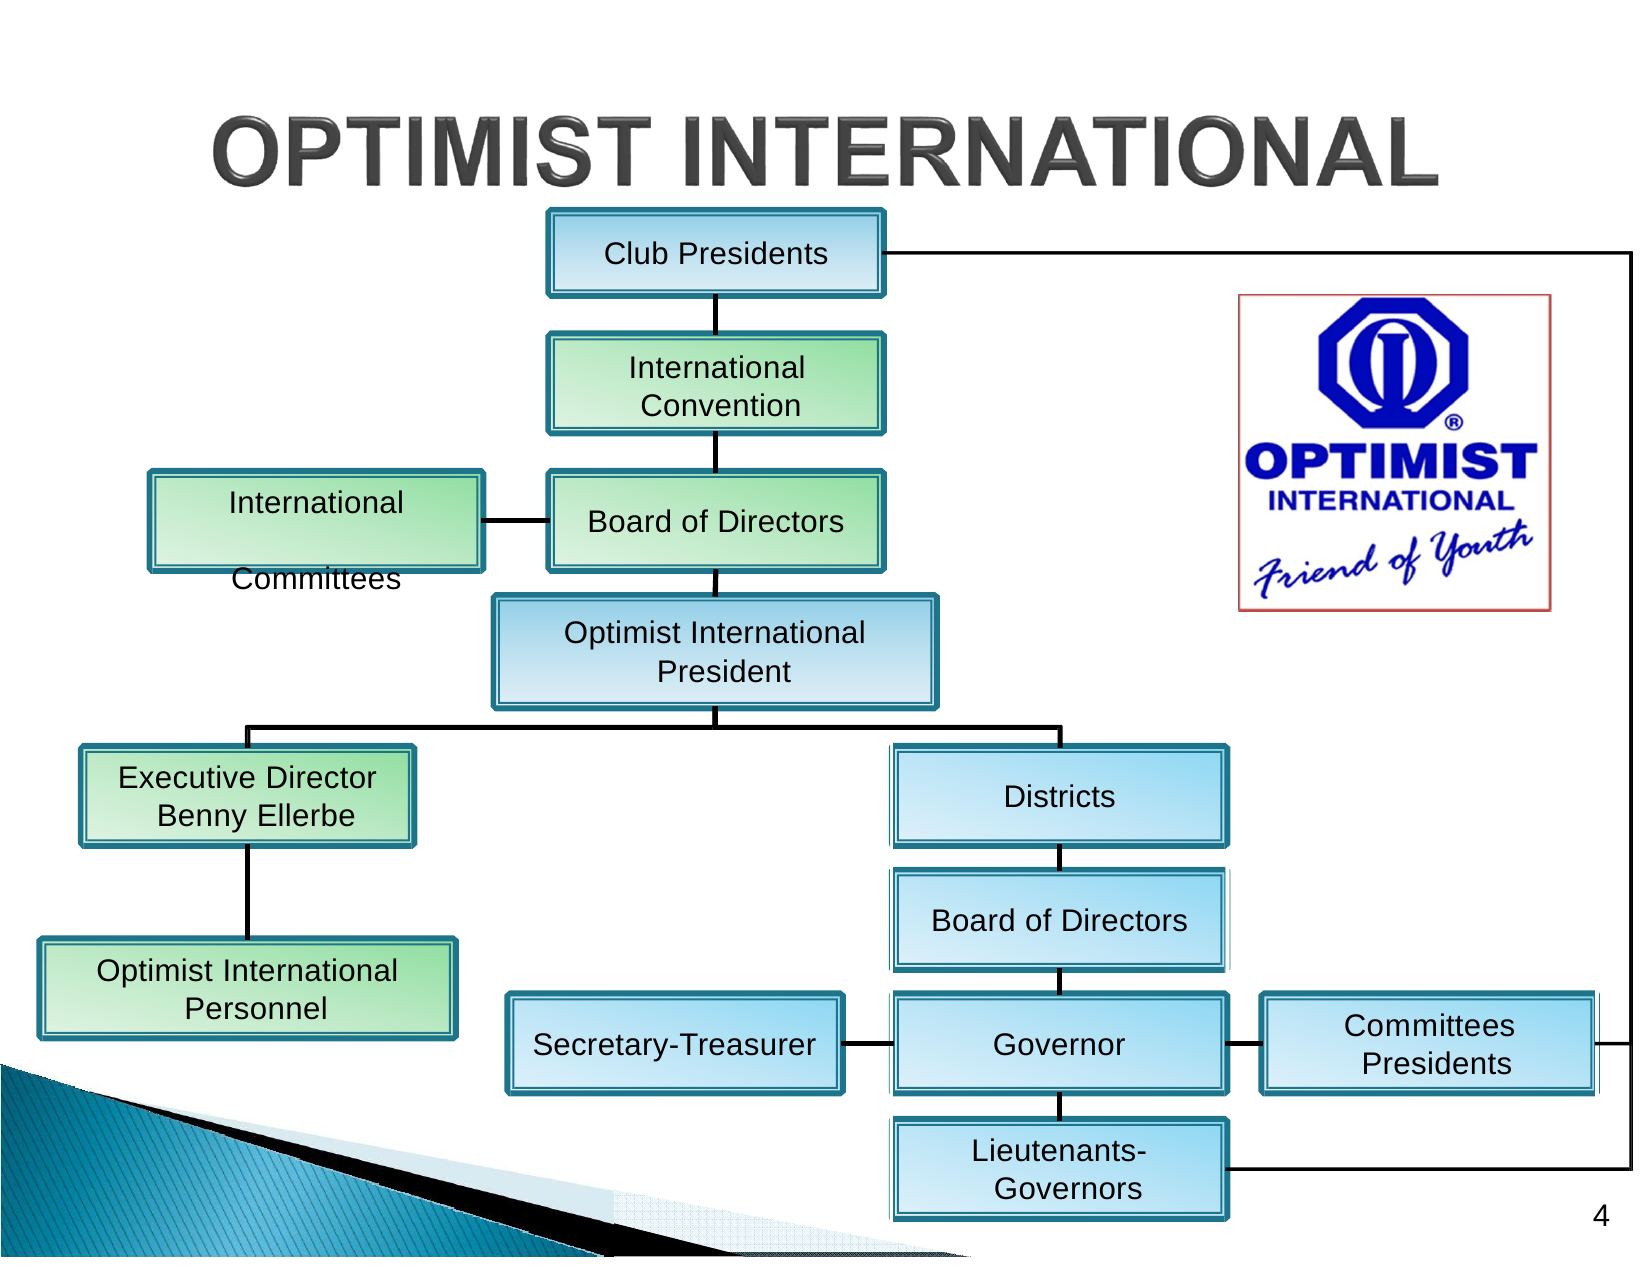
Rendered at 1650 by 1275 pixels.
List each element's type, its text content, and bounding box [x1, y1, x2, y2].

slide_number 5 [1570, 1197, 1615, 1275]
text_box [157, 478, 476, 564]
text_box [608, 1097, 614, 1257]
text_box International Committees [226, 481, 408, 596]
text_box [1237, 292, 1552, 612]
text_box [146, 467, 487, 574]
text_box Lieutenants- Governors [969, 1129, 1151, 1207]
text_box [555, 478, 876, 564]
text_box [88, 753, 407, 839]
text_box [712, 568, 719, 597]
text_box [899, 753, 1220, 839]
text_box [893, 990, 1231, 1097]
text_box Governor [990, 1024, 1130, 1062]
text_box Committees Presidents [1341, 1004, 1519, 1081]
text_box Club Presidents International Convention [600, 233, 832, 423]
text_box Districts [1001, 776, 1120, 815]
text_box [555, 217, 876, 289]
text_box [490, 592, 940, 712]
text_box [614, 1091, 974, 1257]
text_box [36, 935, 459, 1042]
text_box [211, 113, 1440, 188]
text_box Board of Directors [928, 900, 1192, 938]
text_box [545, 206, 887, 299]
text_box Executive Director Benny Ellerbe [115, 756, 381, 833]
text_box [545, 467, 887, 574]
text_box Optimist International President [561, 611, 870, 690]
text_box [893, 1115, 1231, 1222]
text_box [0, 1063, 608, 1257]
text_box [555, 341, 876, 426]
text_box [244, 724, 712, 748]
text_box [614, 1223, 746, 1257]
text_box [500, 602, 930, 701]
text_box [1269, 1001, 1590, 1086]
text_box [712, 706, 1063, 748]
text_box [1258, 990, 1595, 1097]
text_box Optimist International Personnel [94, 949, 403, 1026]
text_box [545, 330, 887, 437]
text_box [893, 742, 1231, 849]
text_box Secretary-Treasurer [530, 1024, 821, 1062]
text_box [504, 990, 846, 1097]
text_box [77, 742, 418, 849]
text_box [893, 866, 1226, 973]
text_box [881, 251, 1633, 1046]
text_box [1225, 1046, 1633, 1171]
text_box Board of Directors [585, 501, 848, 540]
